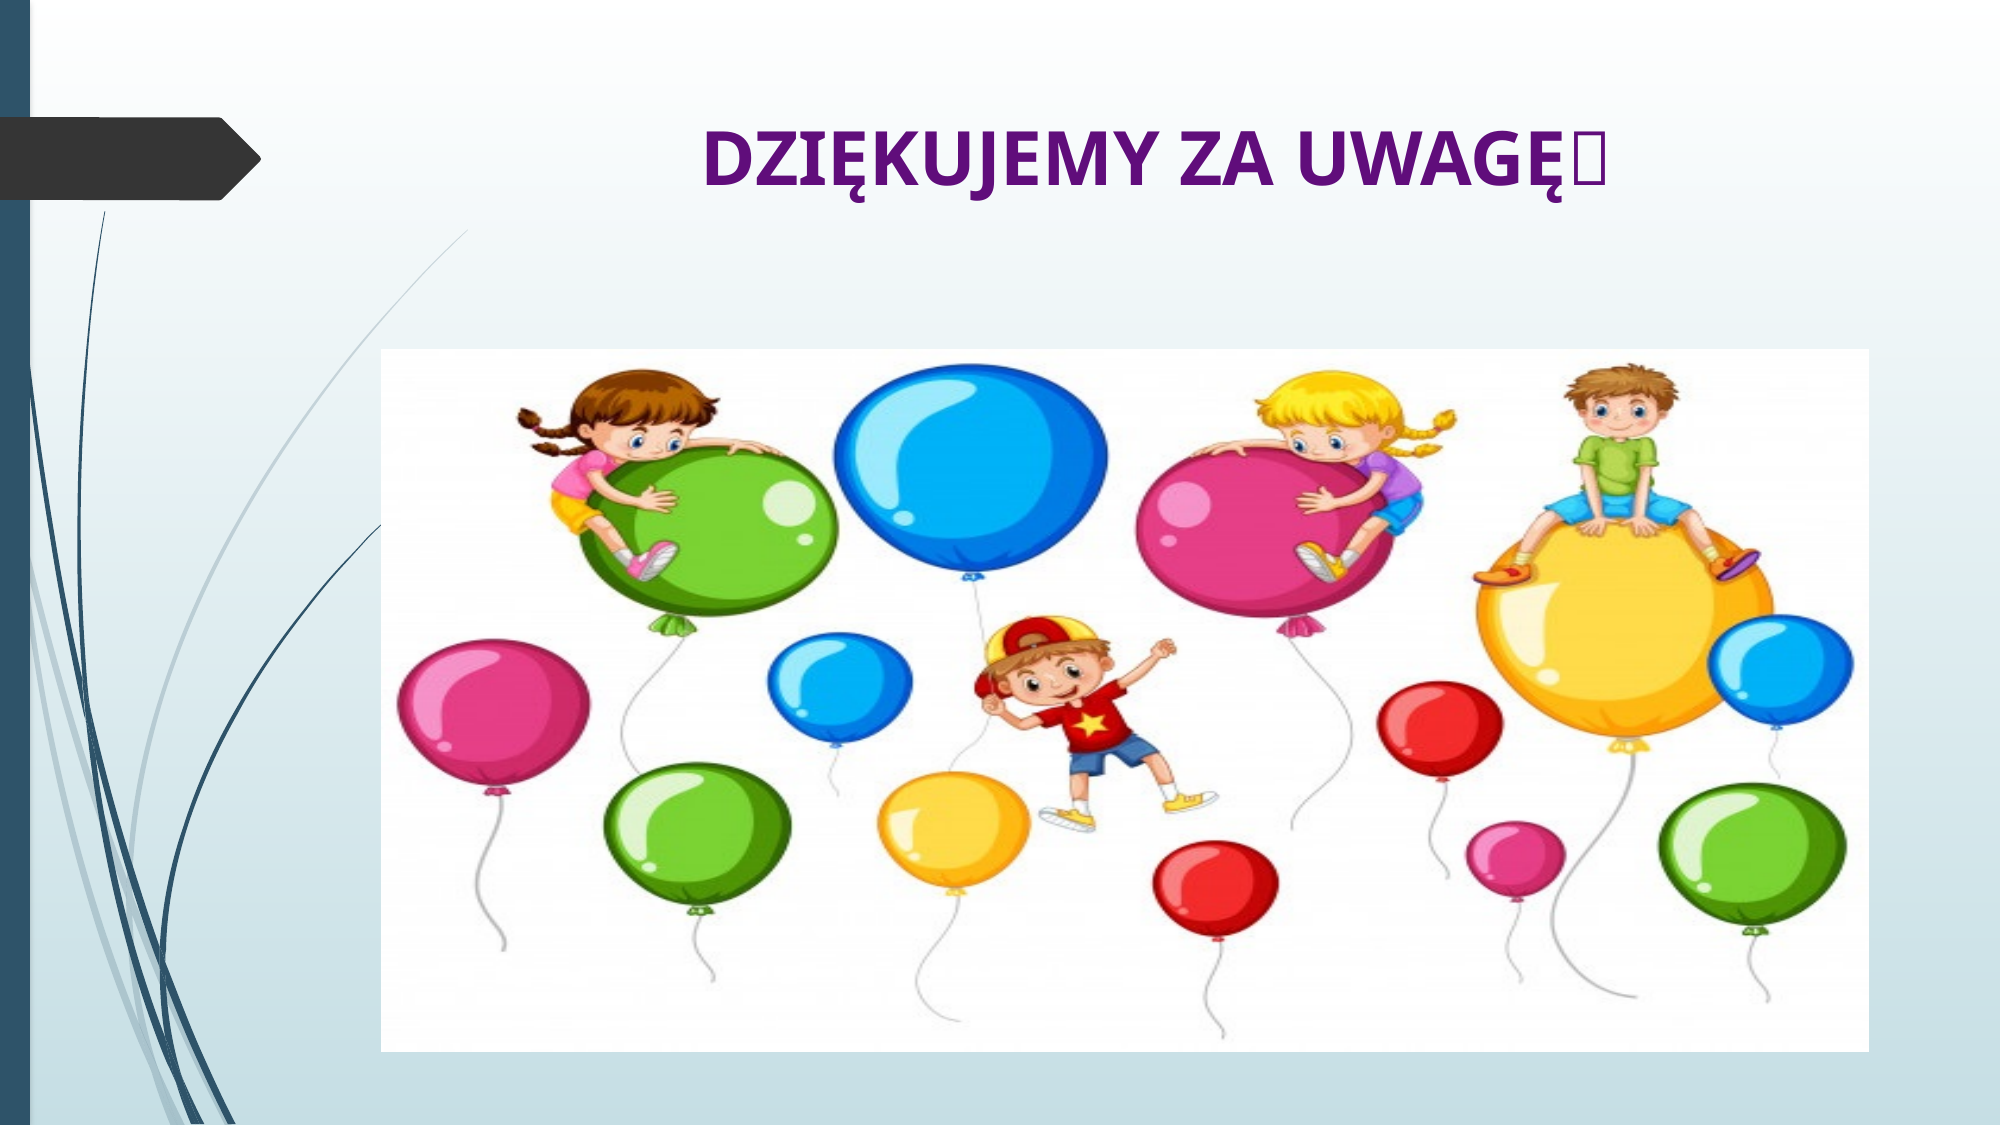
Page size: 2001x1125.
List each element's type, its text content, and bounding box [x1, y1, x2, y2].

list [380, 349, 1870, 1052]
title DZIĘKUJEMY ZA UWAGĘ [425, 102, 1888, 313]
